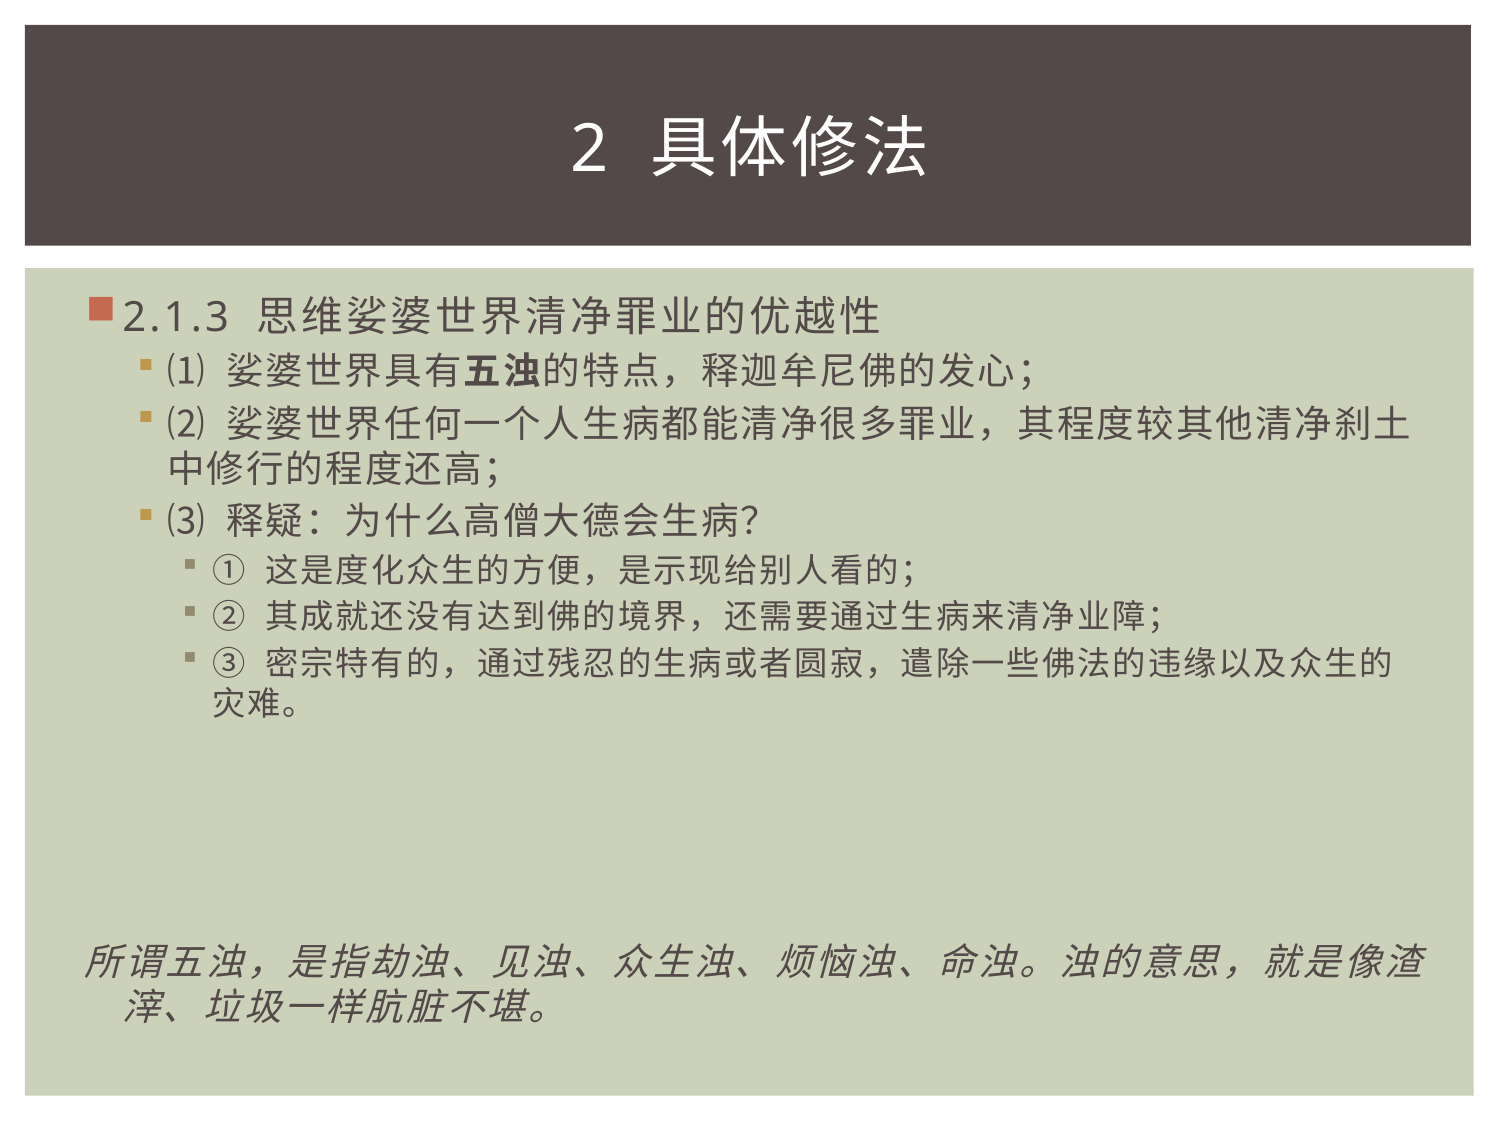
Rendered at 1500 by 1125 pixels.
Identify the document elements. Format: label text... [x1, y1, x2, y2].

list 2.1.3 思维娑婆世界清净罪业的优越性 ⑴ 娑婆世界具有五浊的特点，释迦牟尼佛的发心； ⑵ 娑婆世界任何一个人生病都能清净很多罪业，其程度较其他清净刹土中修行的程度还高； ⑶ 释疑：为什么高僧大德会生病？ ① 这是度化众生的方便，是示现给别人看的； ② 其成就还没有达到佛的境界，还需要通过生病来清净业障； ③ 密宗特有的，通过残忍的生病或者圆寂，遣除一些佛法的违缘以及众生的灾难。 所谓五浊，是指劫浊、见浊、众生浊、烦恼浊、命浊。浊的意思，就是像渣滓、垃圾一样肮脏不堪。 [62, 282, 1442, 1005]
title 2 具体修法 [62, 58, 1438, 232]
